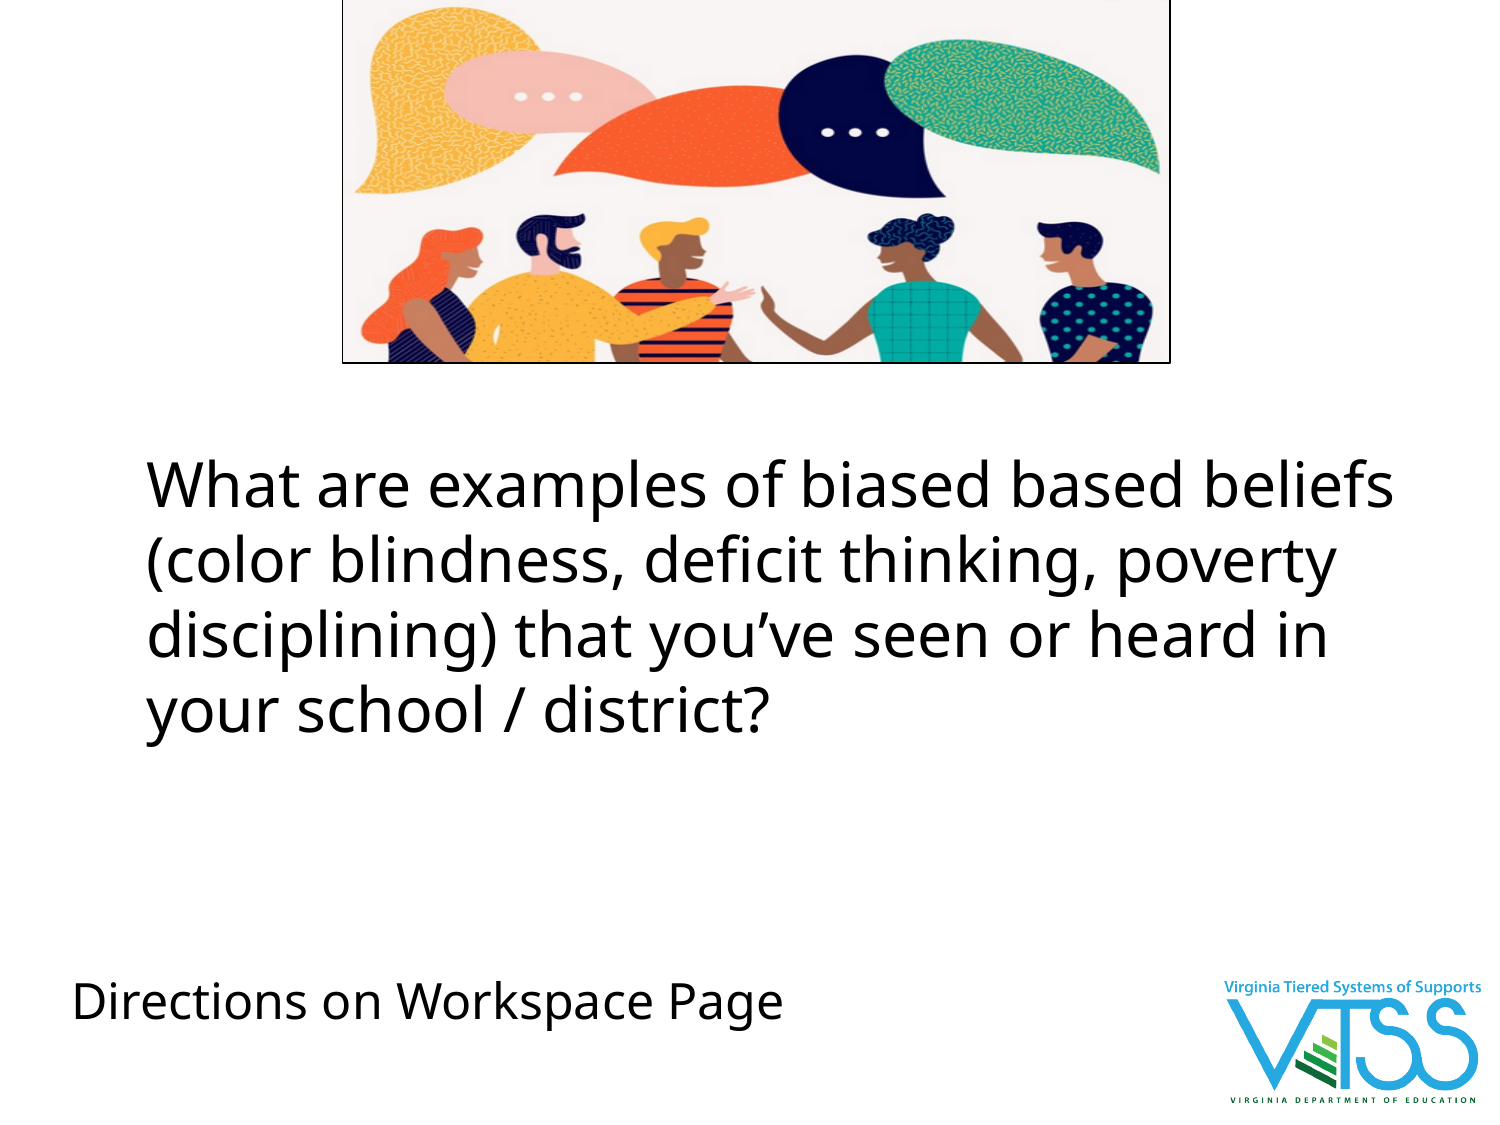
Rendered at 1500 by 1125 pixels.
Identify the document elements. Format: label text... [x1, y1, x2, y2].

text_box What are examples of biased based beliefs (color blindness, deficit thinking, poverty disciplining) that you’ve seen or heard in your school / district? Directions on Workspace Page [56, 362, 1444, 834]
picture [1224, 980, 1481, 1103]
picture [342, 0, 1170, 363]
